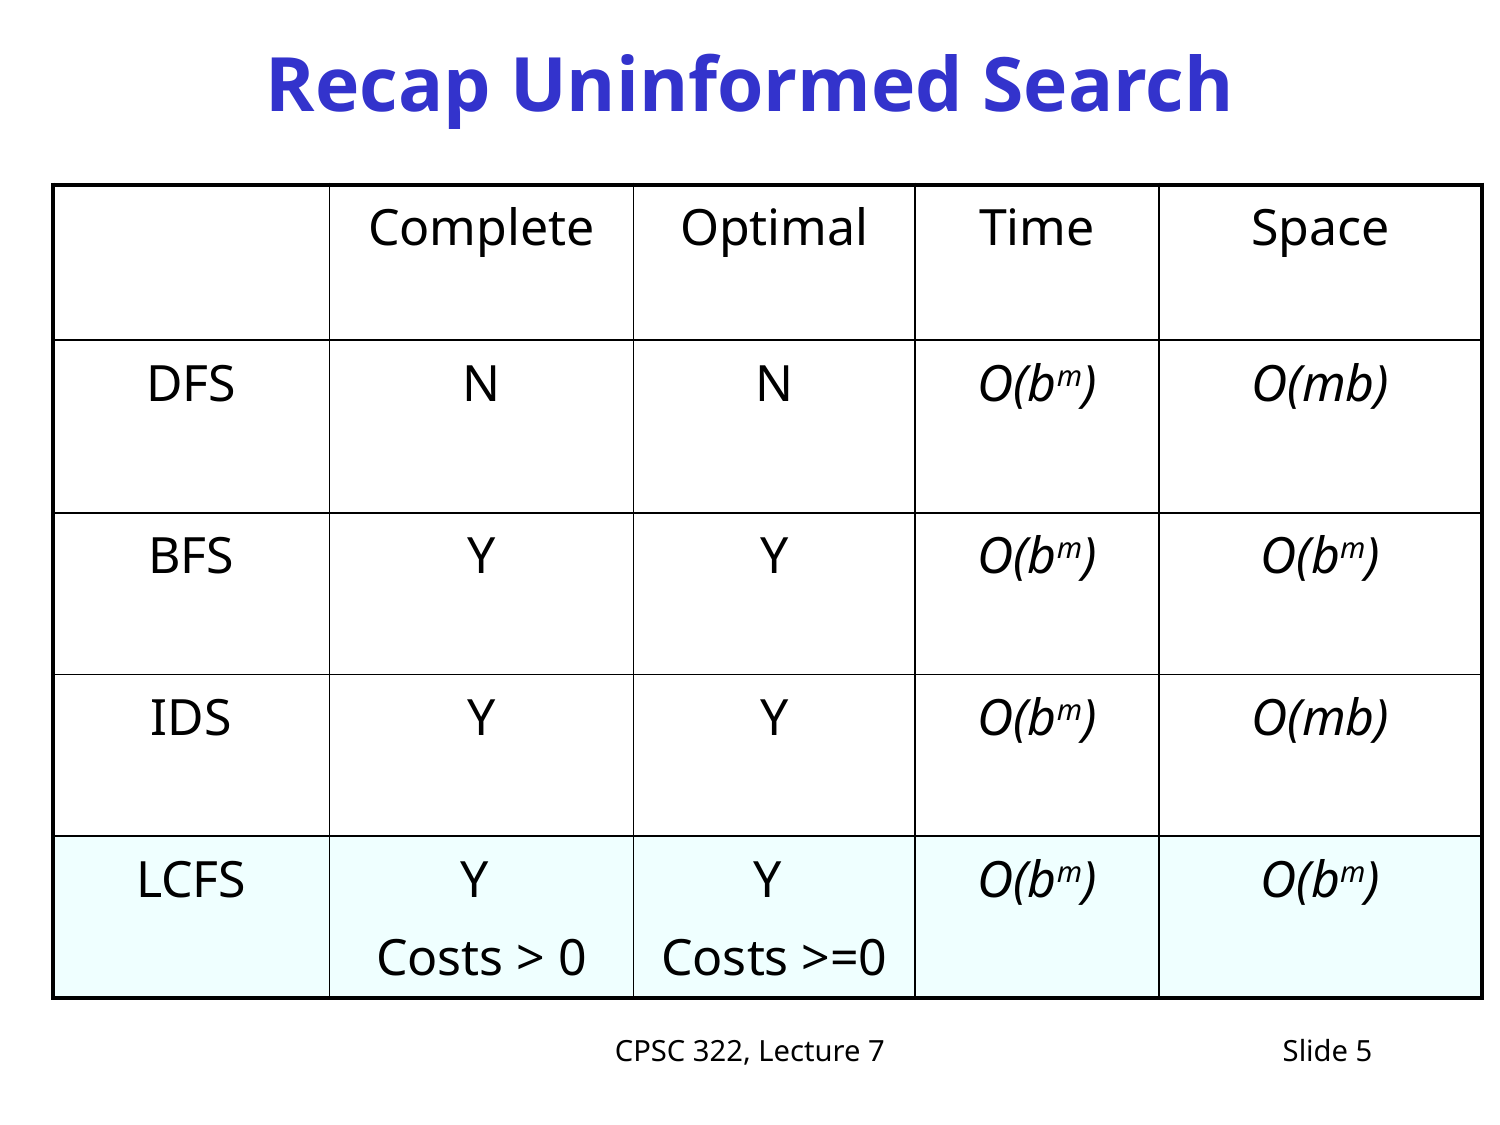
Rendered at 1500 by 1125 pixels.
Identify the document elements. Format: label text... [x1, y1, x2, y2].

title Recap Uninformed Search [49, 24, 1451, 138]
table_cell Y [634, 514, 914, 674]
table_header Space [1160, 187, 1480, 339]
table_header [55, 187, 329, 339]
table_cell O(bm) [916, 837, 1158, 996]
footer CPSC 322, Lecture 7 [512, 1024, 988, 1101]
table_cell O(bm) [916, 514, 1158, 674]
table_cell Y Costs >=0 [634, 837, 914, 996]
table_cell O(bm) [1160, 514, 1480, 674]
table_header Time [916, 187, 1158, 339]
table_header Optimal [634, 187, 914, 339]
table_cell Y Costs > 0 [330, 837, 633, 996]
table_cell O(bm) [916, 675, 1158, 835]
table_cell BFS [55, 514, 329, 674]
table_cell O(bm) [916, 341, 1158, 512]
table_cell Y [634, 675, 914, 835]
table_cell LCFS [55, 837, 329, 996]
table_cell O(mb) [1160, 675, 1480, 835]
table_cell N [634, 341, 914, 512]
table_cell O(mb) [1160, 341, 1480, 512]
table_cell Y [330, 675, 633, 835]
table_cell N [330, 341, 633, 512]
table_cell DFS [55, 341, 329, 512]
table_cell IDS [55, 675, 329, 835]
table_cell O(bm) [1160, 837, 1480, 996]
table_header Complete [330, 187, 633, 339]
table_cell Y [330, 514, 633, 674]
slide_number Slide 5 [1074, 1024, 1388, 1101]
